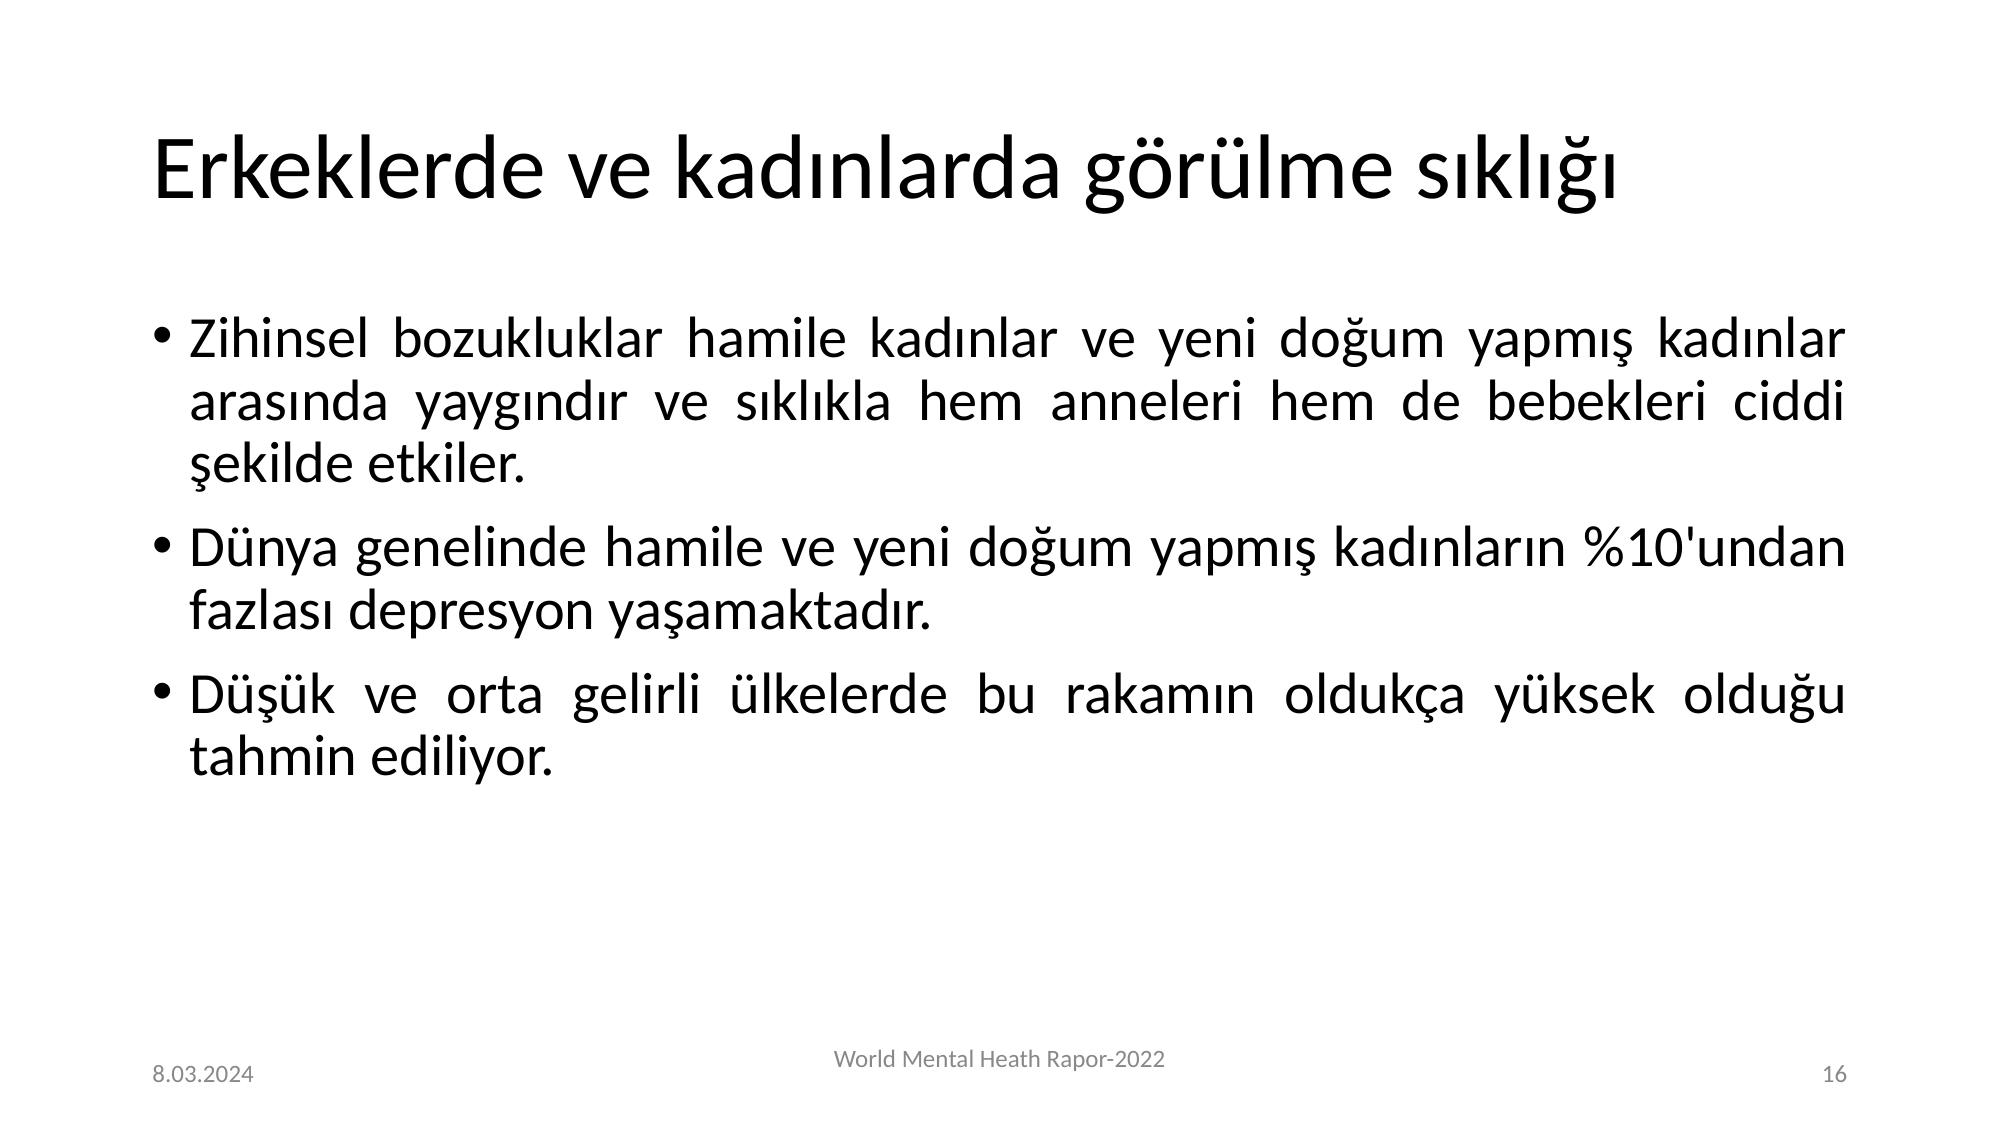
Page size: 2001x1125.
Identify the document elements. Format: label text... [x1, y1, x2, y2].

footer World Mental Heath Rapor-2022 [662, 1042, 1338, 1103]
list Zihinsel bozukluklar hamile kadınlar ve yeni doğum yapmış kadınlar arasında yaygındır ve sıklıkla hem anneleri hem de bebekleri ciddi şekilde etkiler. Dünya genelinde hamile ve yeni doğum yapmış kadınların %10'undan fazlası depresyon yaşamaktadır. Düşük ve orta gelirli ülkelerde bu rakamın oldukça yüksek olduğu tahmin ediliyor. [137, 299, 1863, 1014]
title Erkeklerde ve kadınlarda görülme sıklığı [137, 59, 1863, 278]
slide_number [137, 1042, 588, 1103]
slide_number ‹#› [1412, 1042, 1863, 1103]
